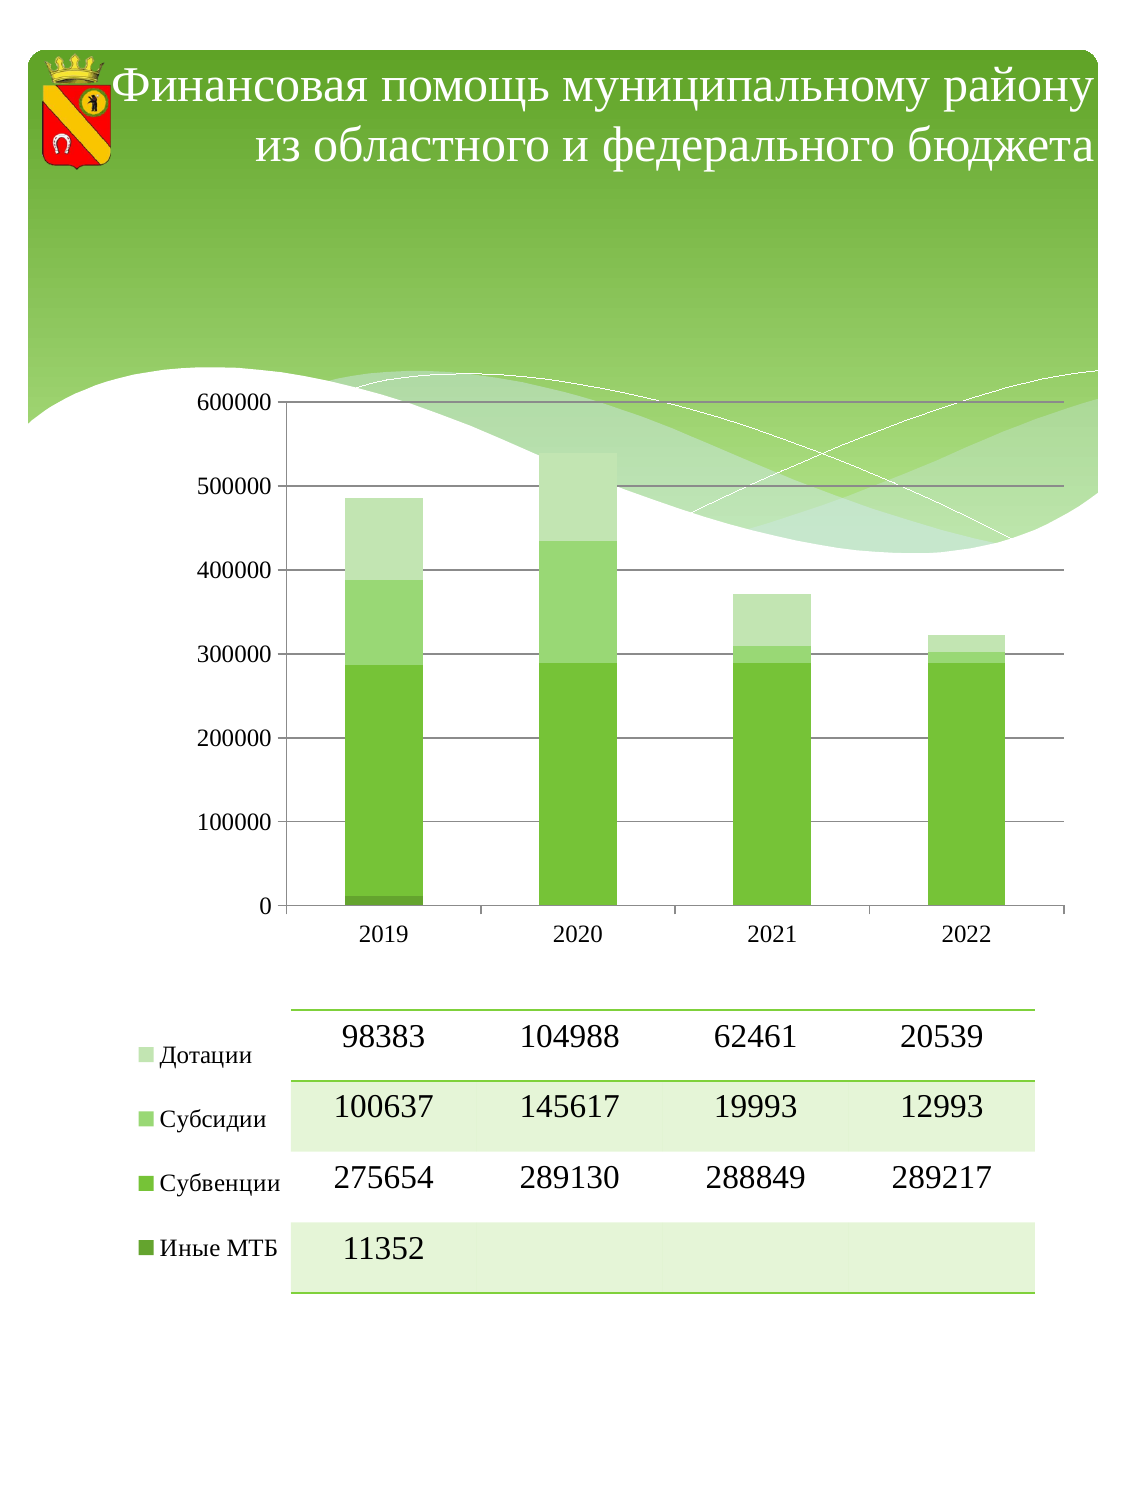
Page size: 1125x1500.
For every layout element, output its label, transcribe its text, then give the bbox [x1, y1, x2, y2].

picture [42, 52, 111, 171]
title Финансовая помощь муниципальному району из областного и федерального бюджета [40, 19, 1110, 204]
chart [30, 336, 1100, 1327]
